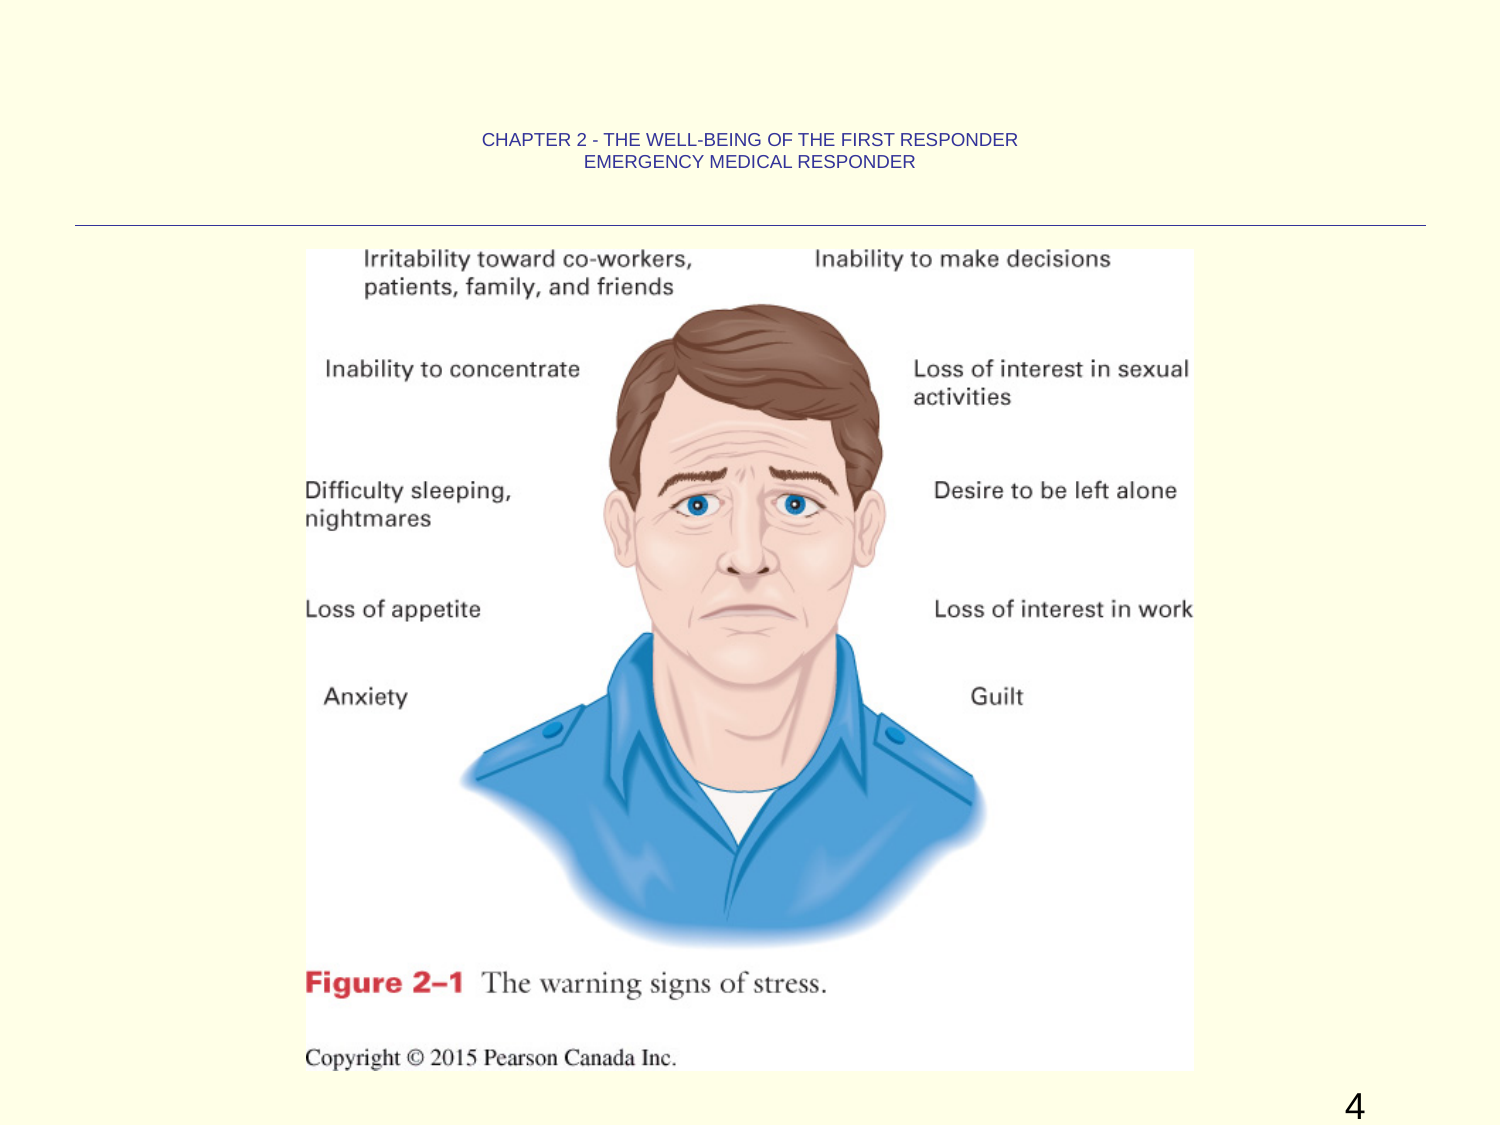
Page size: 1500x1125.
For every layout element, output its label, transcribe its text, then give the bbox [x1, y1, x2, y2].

picture [305, 249, 1194, 1072]
slide_number 4 [1336, 1074, 1397, 1125]
text_box CHAPTER 2 - THE WELL-BEING OF THE FIRST RESPONDER EMERGENCY MEDICAL RESPONDER [74, 99, 1425, 200]
